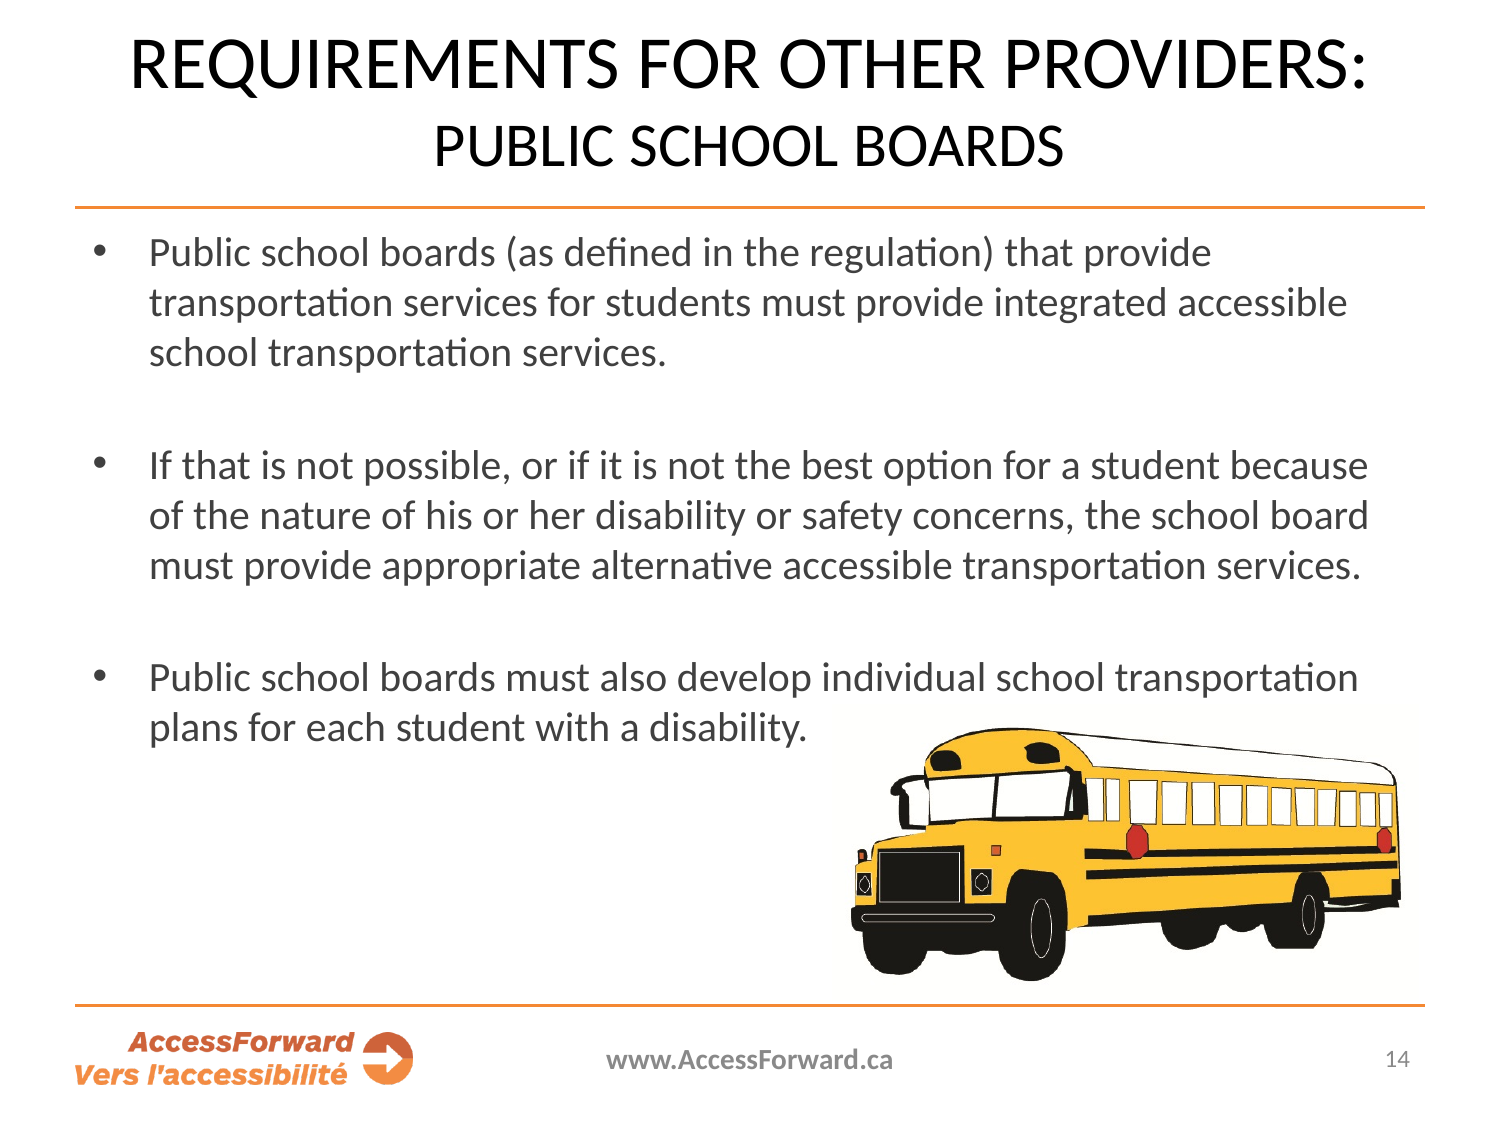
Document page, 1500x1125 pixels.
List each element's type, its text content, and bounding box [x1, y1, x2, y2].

list Public school boards (as defined in the regulation) that provide transportation services for students must provide integrated accessible school transportation services. If that is not possible, or if it is not the best option for a student because of the nature of his or her disability or safety concerns, the school board must provide appropriate alternative accessible transportation services. Public school boards must also develop individual school transportation plans for each student with a disability. [75, 224, 1425, 1005]
picture [75, 199, 1425, 209]
footer www.AccessForward.ca [512, 1027, 988, 1088]
picture [75, 1032, 413, 1085]
picture [832, 703, 1420, 1001]
title Requirements for other providers: Public school boards [74, 24, 1426, 168]
slide_number 14 [1074, 1027, 1425, 1088]
